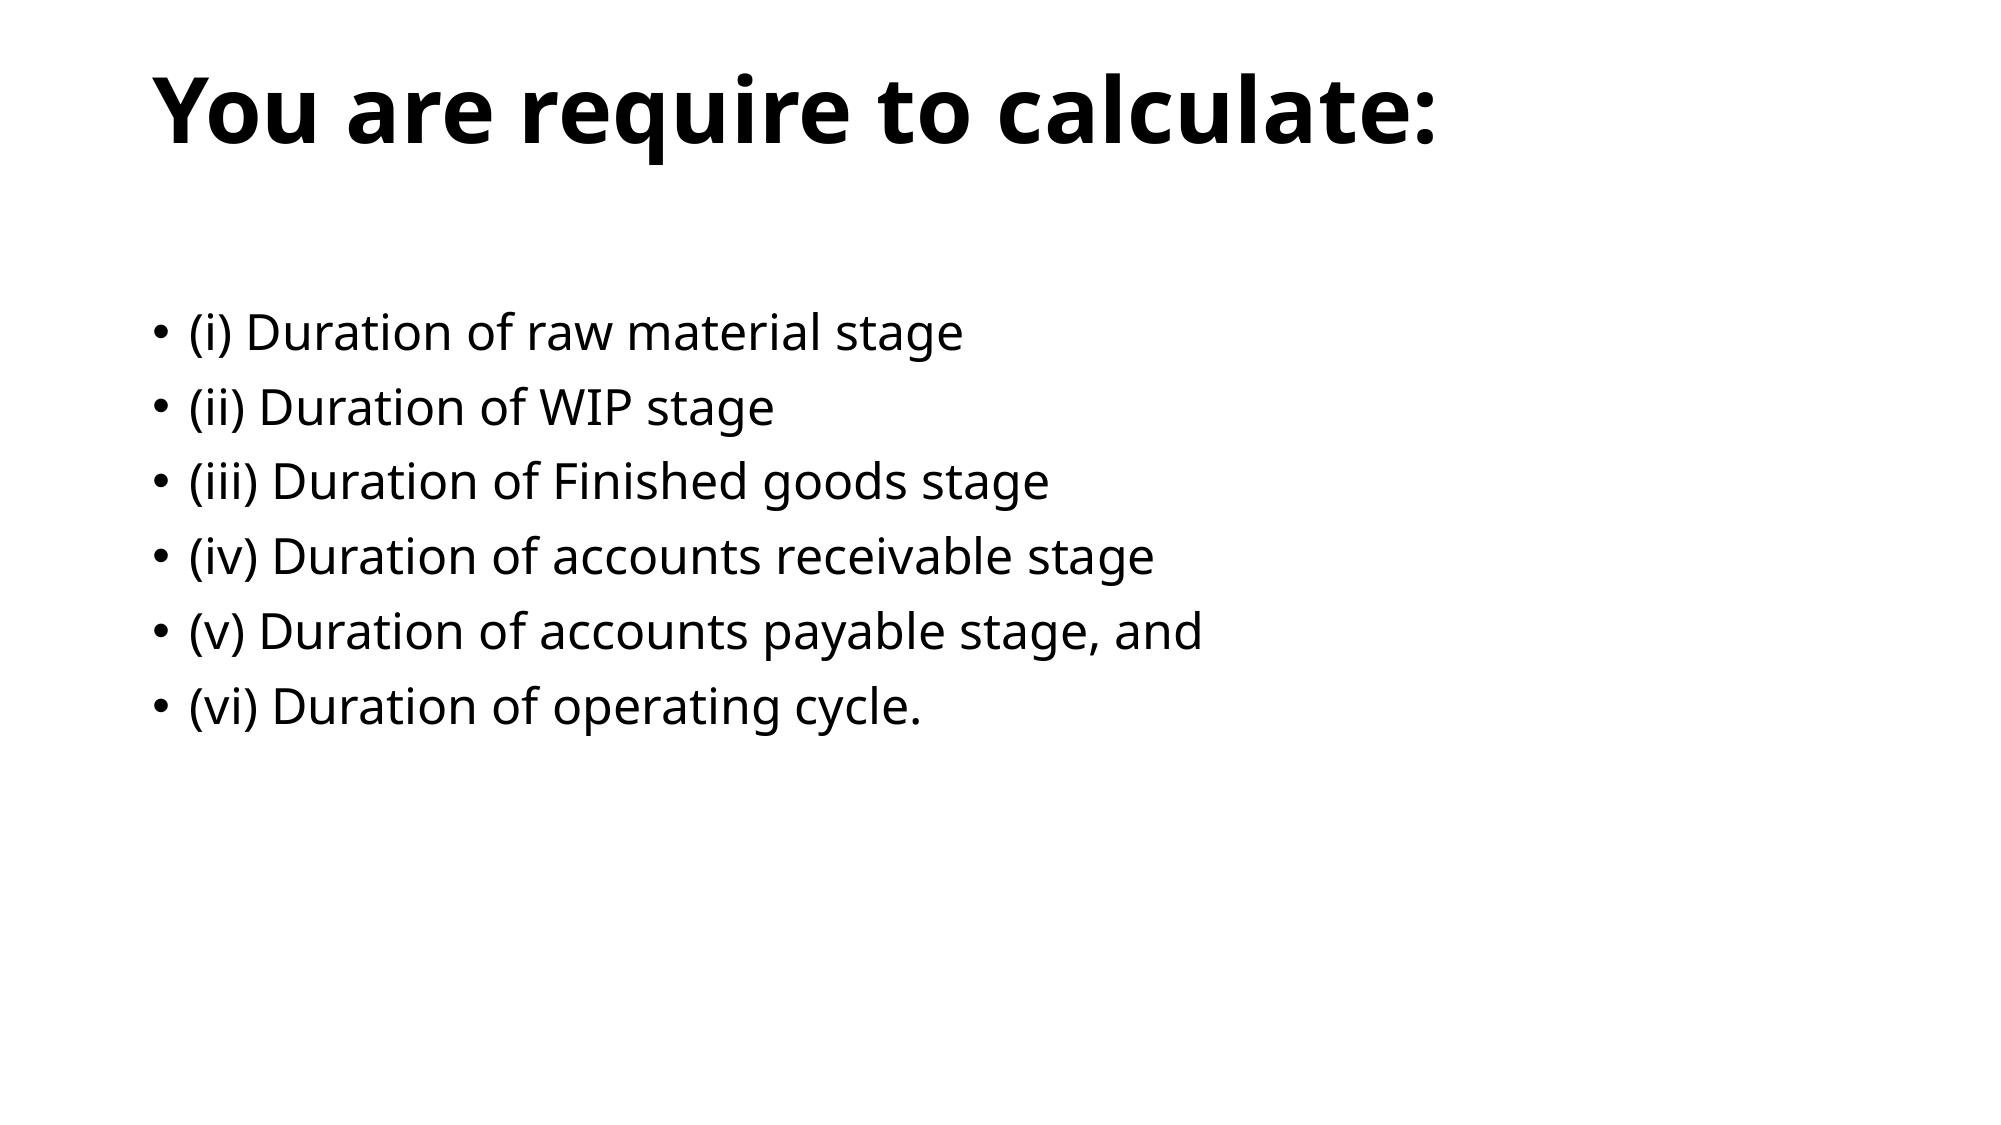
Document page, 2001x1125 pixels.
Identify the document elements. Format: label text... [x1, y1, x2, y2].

title You are require to calculate: [137, 59, 1863, 278]
list (i) Duration of raw material stage (ii) Duration of WIP stage (iii) Duration of Finished goods stage (iv) Duration of accounts receivable stage (v) Duration of accounts payable stage, and (vi) Duration of operating cycle. [137, 299, 1863, 1014]
